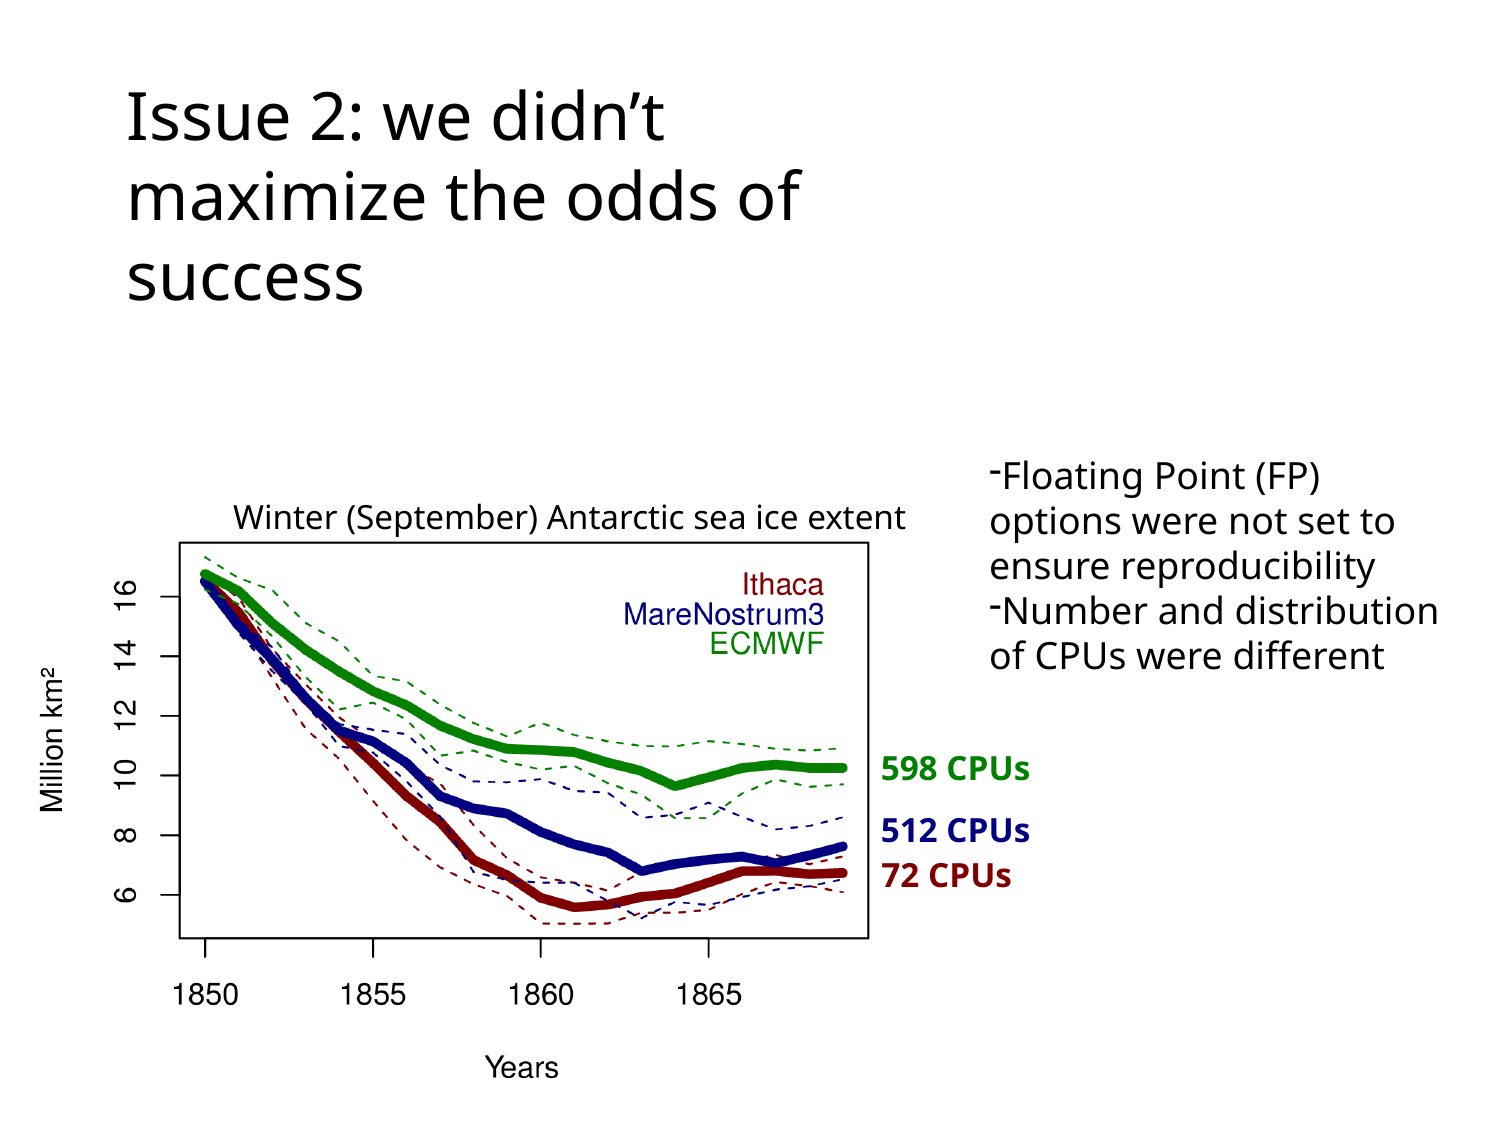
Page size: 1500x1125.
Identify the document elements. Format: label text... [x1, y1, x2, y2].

text_box Issue 2: we didn’t maximize the odds of success [112, 66, 963, 321]
picture [29, 392, 945, 1125]
text_box 72 CPUs [950, 846, 1174, 902]
text_box 512 CPUs [950, 802, 1173, 857]
text_box Floating Point (FP) options were not set to ensure reproducibility Number and distribution of CPUs were different [974, 543, 1471, 774]
text_box 598 CPUs [950, 739, 1173, 795]
text_box Winter (September) Antarctic sea ice extent [950, 488, 1500, 543]
text_box Floating Point (FP) options were not set to ensure reproducibility Number and distribution of CPUs were different [974, 444, 1471, 488]
